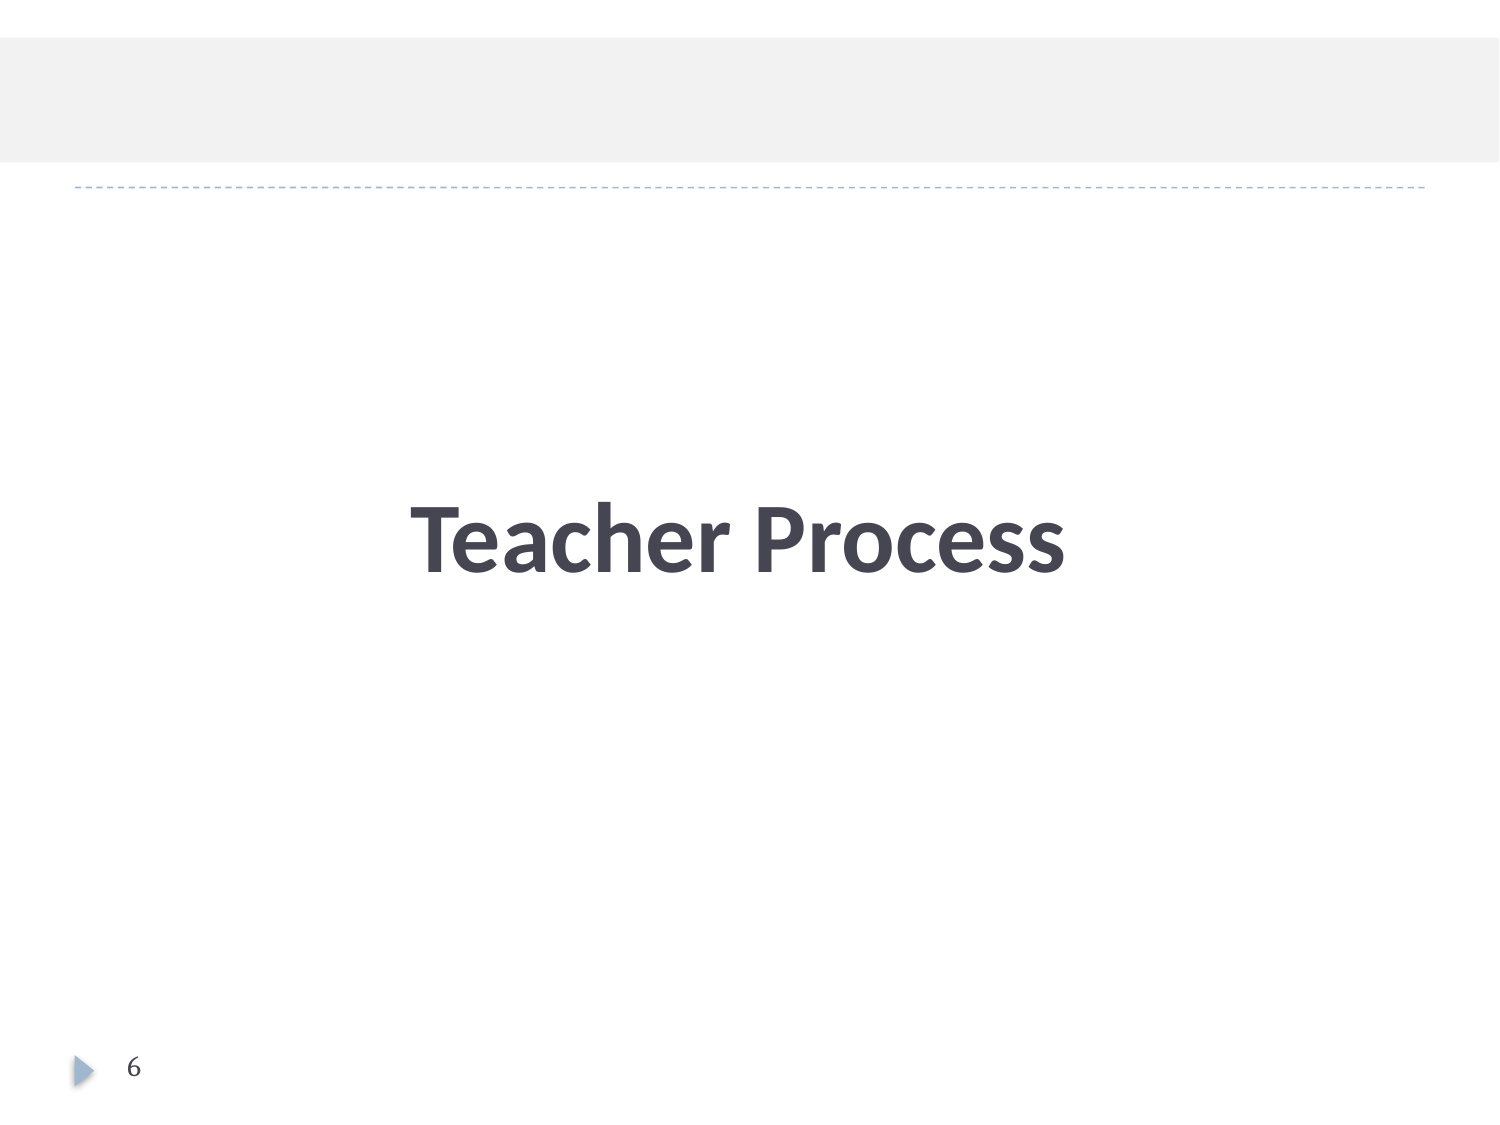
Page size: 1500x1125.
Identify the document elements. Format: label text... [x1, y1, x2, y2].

title Teacher Process [0, 425, 1500, 600]
slide_number 6 [112, 1040, 438, 1100]
